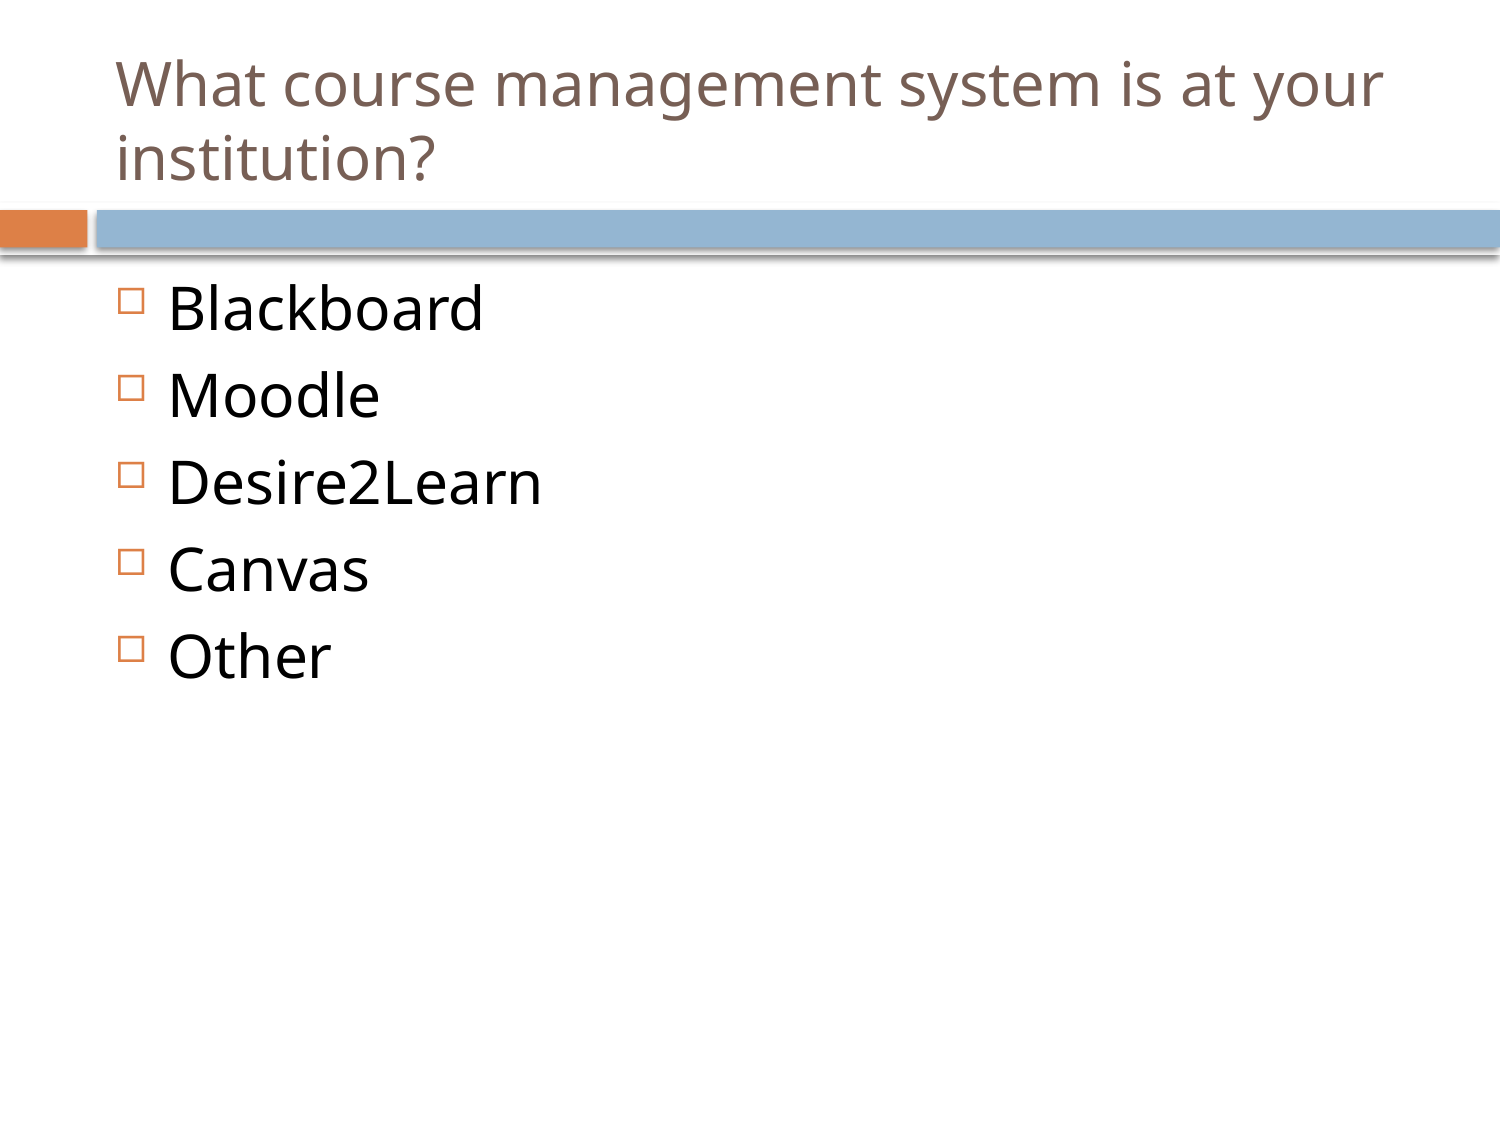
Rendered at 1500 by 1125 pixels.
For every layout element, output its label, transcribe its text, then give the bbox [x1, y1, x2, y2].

title What course management system is at your institution? [100, 37, 1438, 200]
list Blackboard Moodle Desire2Learn Canvas Other [100, 262, 1438, 1000]
